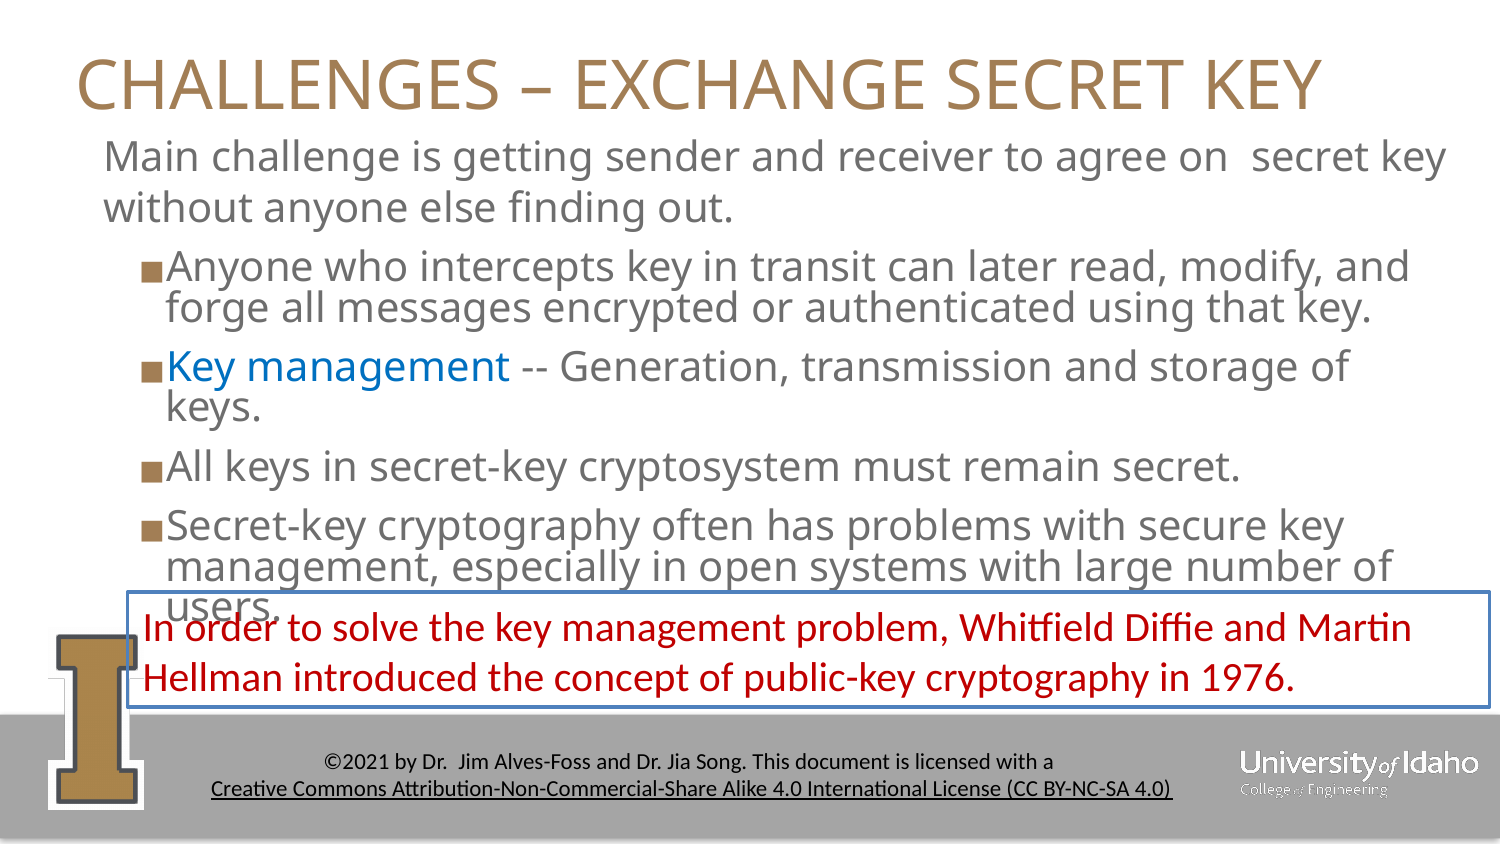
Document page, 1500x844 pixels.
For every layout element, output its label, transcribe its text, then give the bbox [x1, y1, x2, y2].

title CHALLENGES – EXCHANGE SECRET KEY [75, 40, 1425, 135]
picture [1118, 658, 1500, 844]
text_box In order to solve the key management problem, Whitfield Diffie and Martin Hellman introduced the concept of public-key cryptography in 1976. [127, 592, 1490, 708]
picture [48, 627, 144, 810]
list Main challenge is getting sender and receiver to agree on secret key without anyone else finding out. Anyone who intercepts key in transit can later read, modify, and forge all messages encrypted or authenticated using that key. Key management -- Generation, transmission and storage of keys. All keys in secret-key cryptosystem must remain secret. Secret-key cryptography often has problems with secure key management, especially in open systems with large number of users. [103, 128, 1454, 760]
